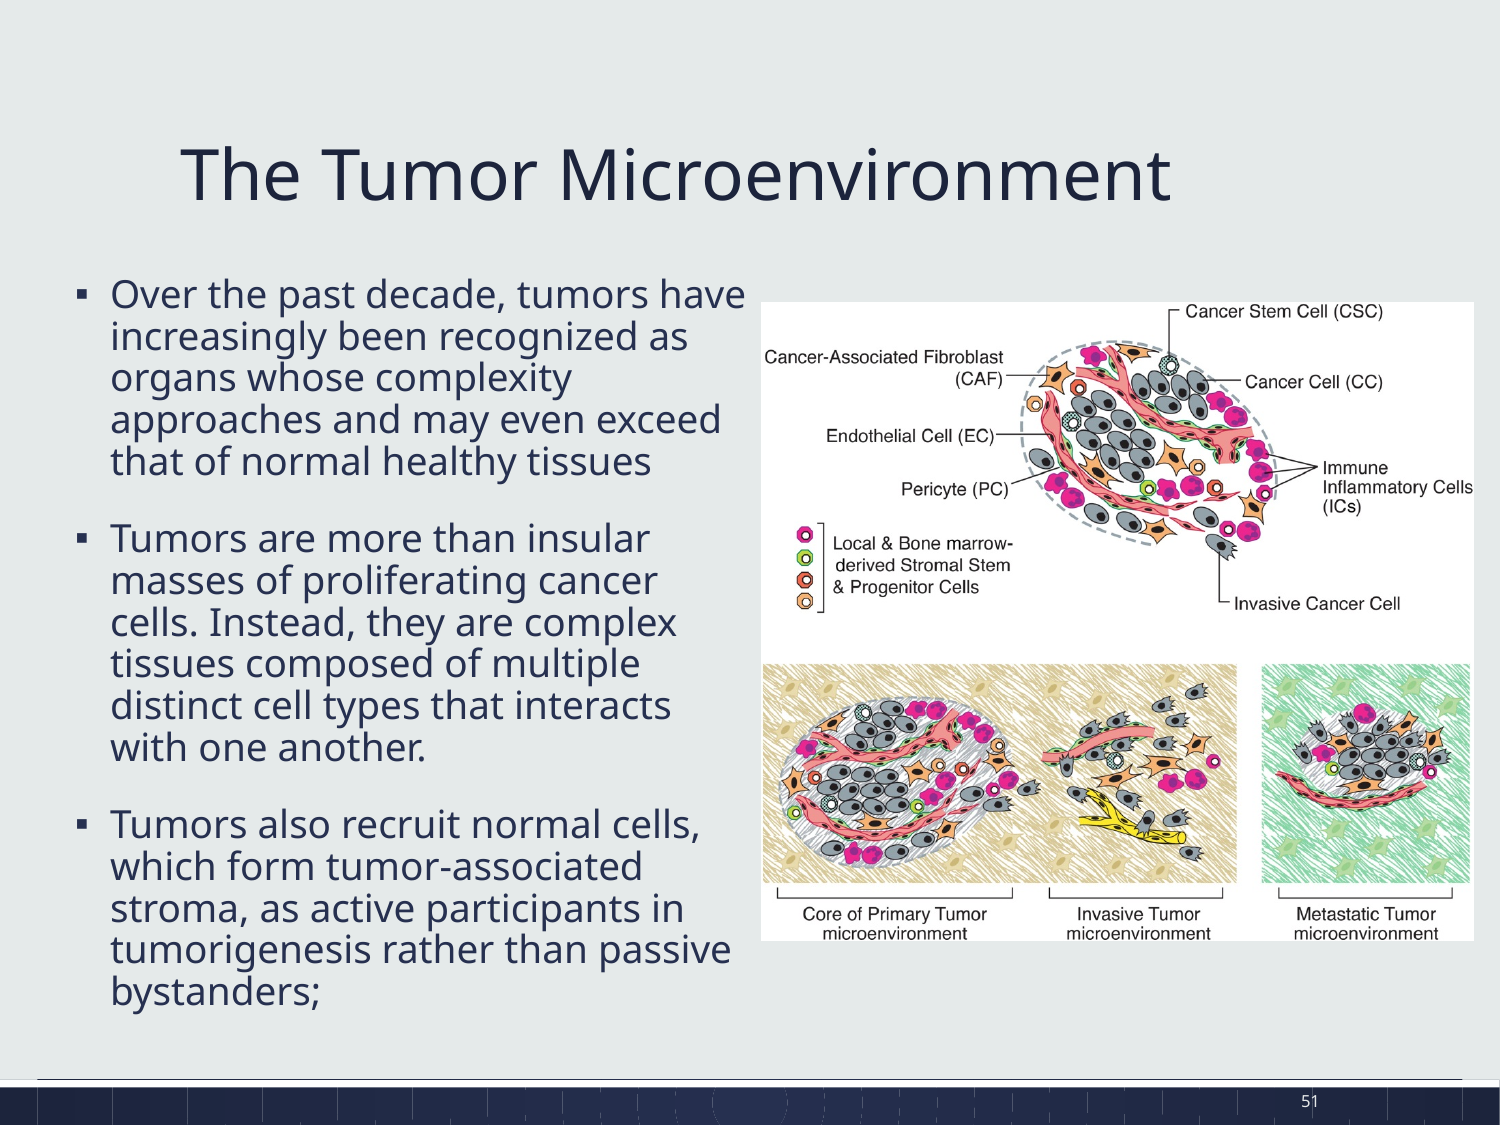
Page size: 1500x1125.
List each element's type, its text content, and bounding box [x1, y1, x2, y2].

picture [761, 302, 1474, 941]
slide_number 51 [1256, 1083, 1336, 1122]
title The Tumor Microenvironment [165, 76, 1335, 279]
list Over the past decade, tumors have increasingly been recognized as organs whose complexity approaches and may even exceed that of normal healthy tissues Tumors are more than insular masses of proliferating cancer cells. Instead, they are complex tissues composed of multiple distinct cell types that interacts with one another. Tumors also recruit normal cells, which form tumor-associated stroma, as active participants in tumorigenesis rather than passive bystanders; [53, 267, 762, 1059]
